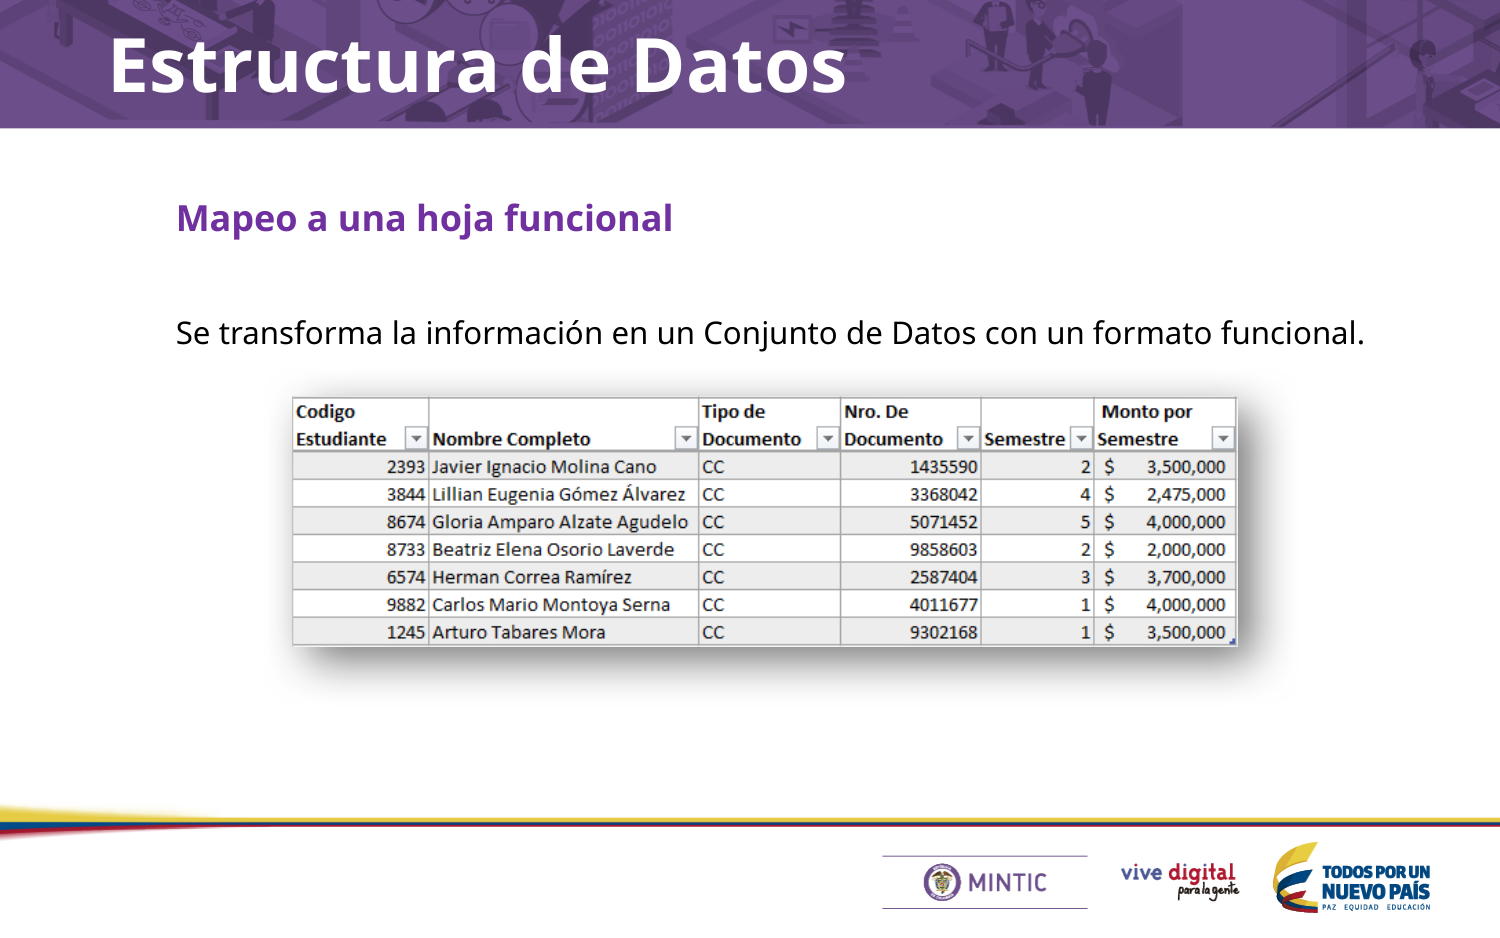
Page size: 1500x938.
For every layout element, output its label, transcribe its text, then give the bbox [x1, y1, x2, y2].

list Se transforma la información en un Conjunto de Datos con un formato funcional. [175, 305, 1383, 847]
list Mapeo a una hoja funcional [175, 193, 1456, 248]
picture [0, 0, 1500, 938]
text_box Estructura de Datos [107, 22, 1388, 101]
